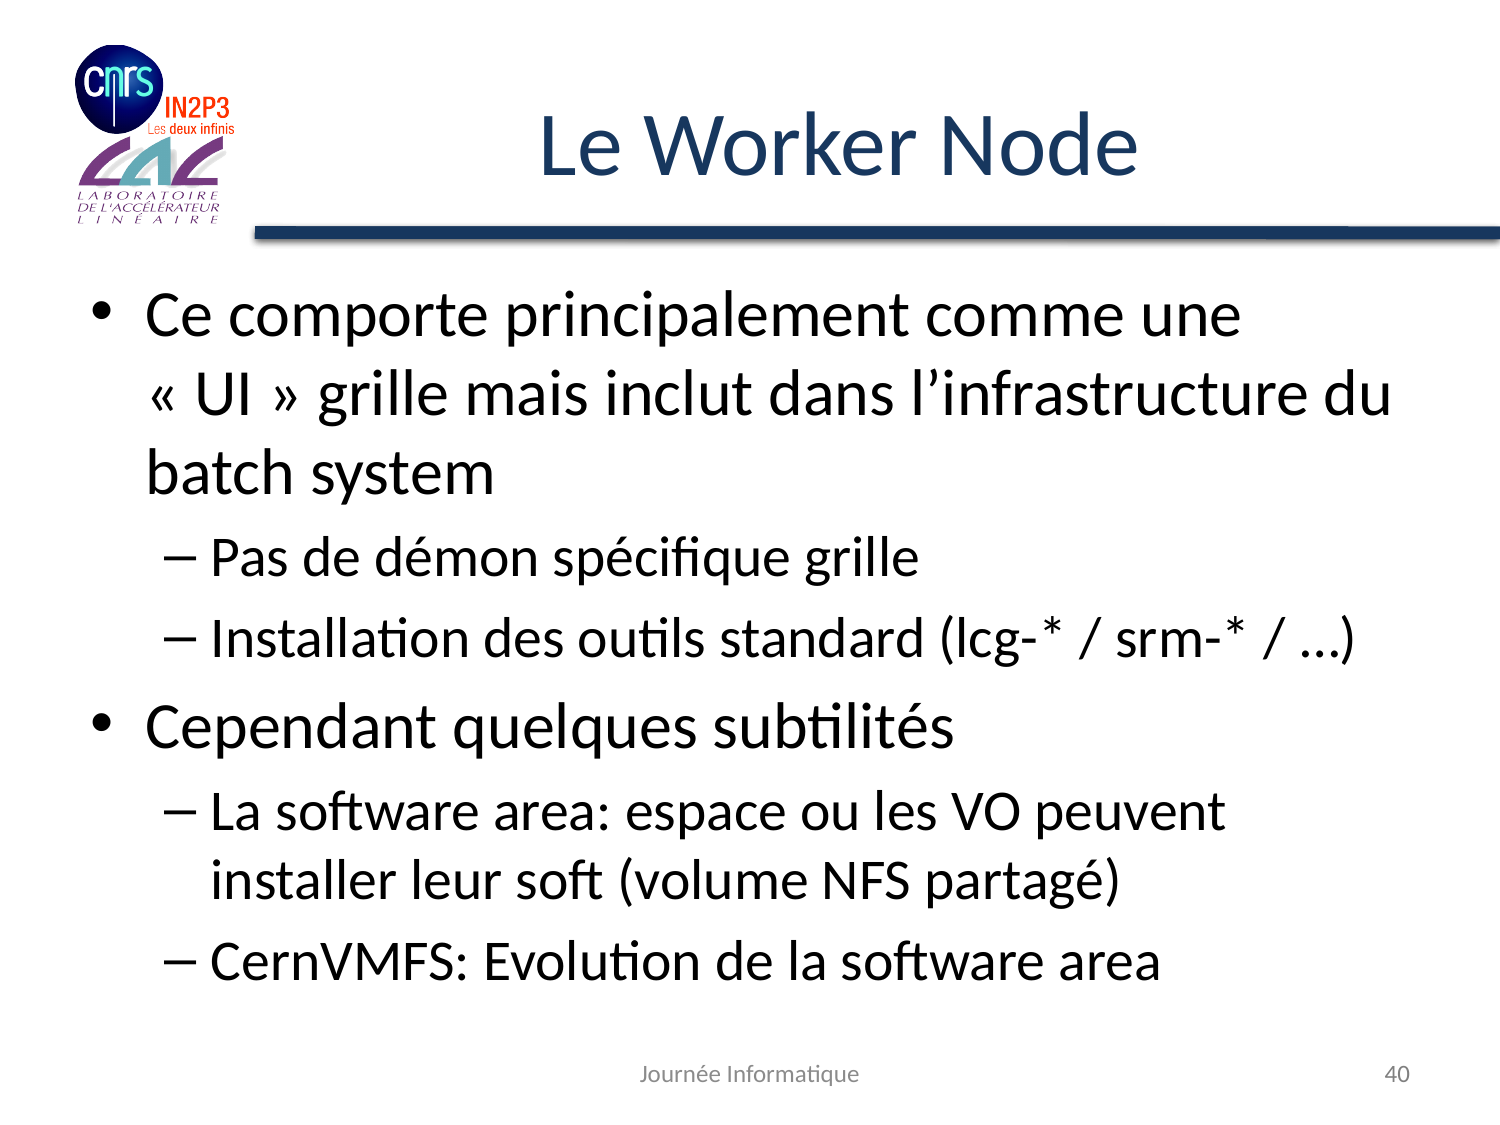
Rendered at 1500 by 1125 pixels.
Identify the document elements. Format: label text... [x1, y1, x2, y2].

title Le Worker Node [255, 45, 1425, 233]
picture [75, 45, 234, 226]
list Ce comporte principalement comme une « UI » grille mais inclut dans l’infrastructure du batch system Pas de démon spécifique grille Installation des outils standard (lcg-* / srm-* / …) Cependant quelques subtilités La software area: espace ou les VO peuvent installer leur soft (volume NFS partagé) CernVMFS: Evolution de la software area [75, 262, 1425, 1005]
slide_number 40 [1074, 1042, 1425, 1103]
footer Journée Informatique [512, 1042, 988, 1103]
